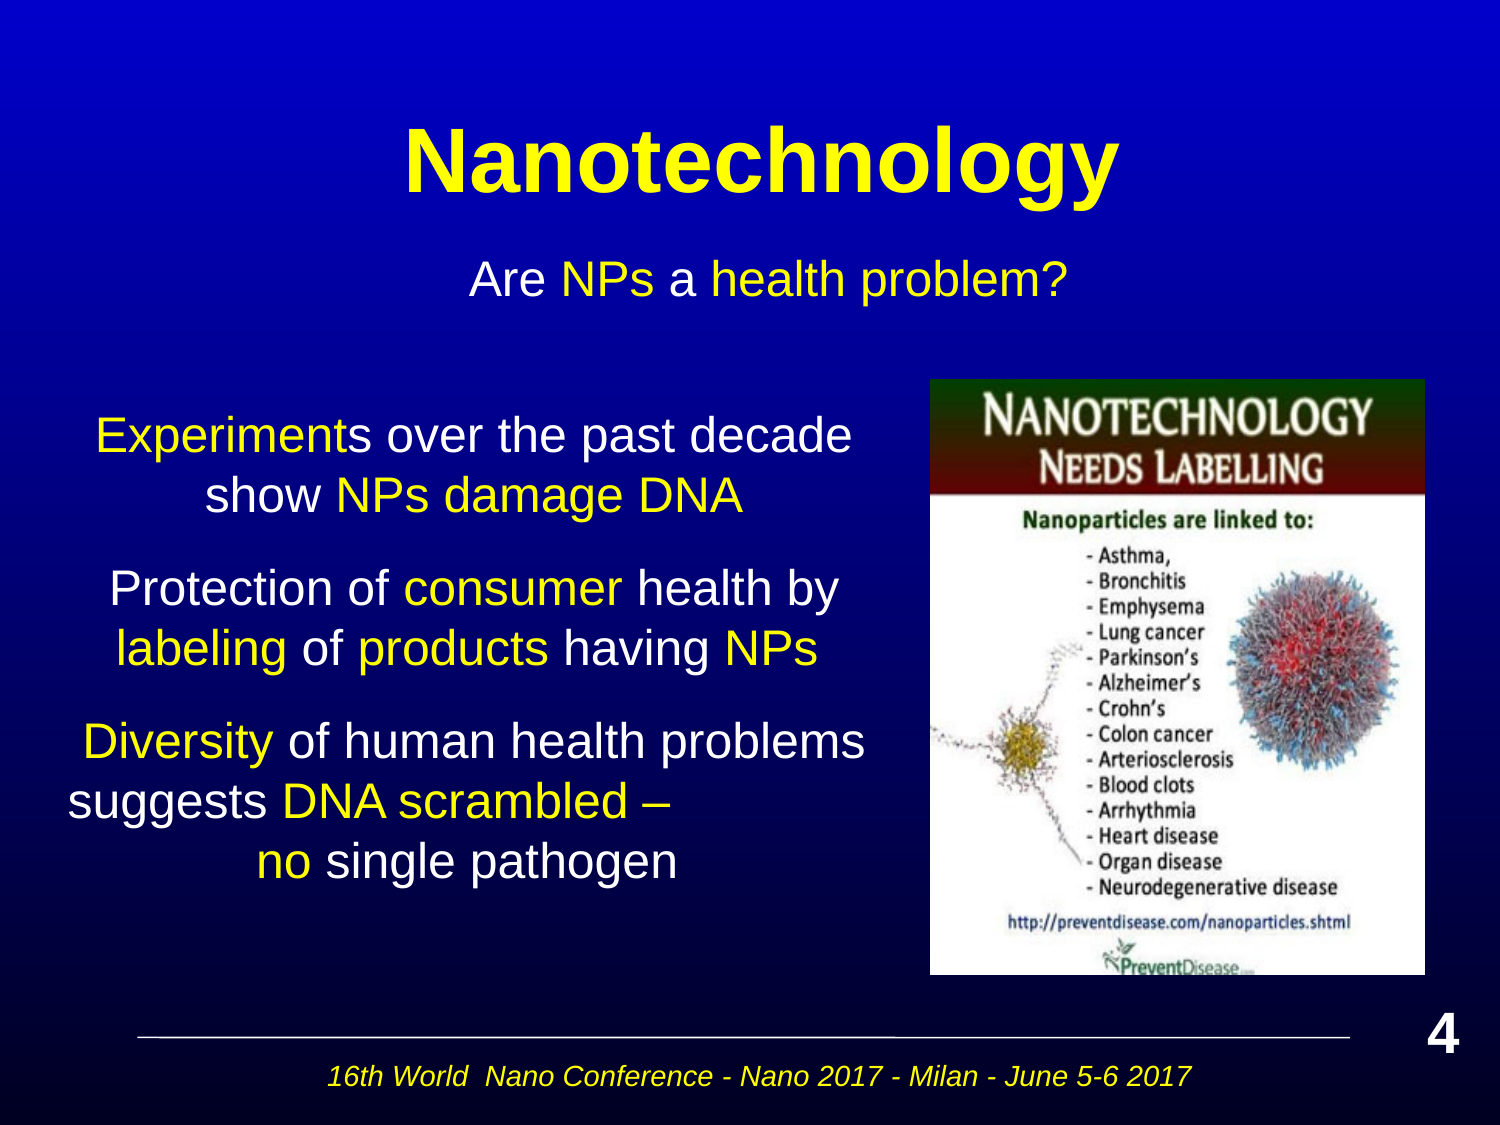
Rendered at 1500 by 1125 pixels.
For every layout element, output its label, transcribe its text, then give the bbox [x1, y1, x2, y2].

text_box Are NPs a health problem? [174, 239, 1363, 314]
picture [929, 378, 1426, 976]
title Nanotechnology [137, 62, 1413, 250]
footer 16th World Nano Conference - Nano 2017 - Milan - June 5-6 2017 [311, 1049, 1226, 1113]
text_box Experiments over the past decade show NPs damage DNA Protection of consumer health by labeling of products having NPs Diversity of human health problems suggests DNA scrambled – no single pathogen [49, 324, 900, 978]
text_box 4 [1412, 987, 1500, 1073]
